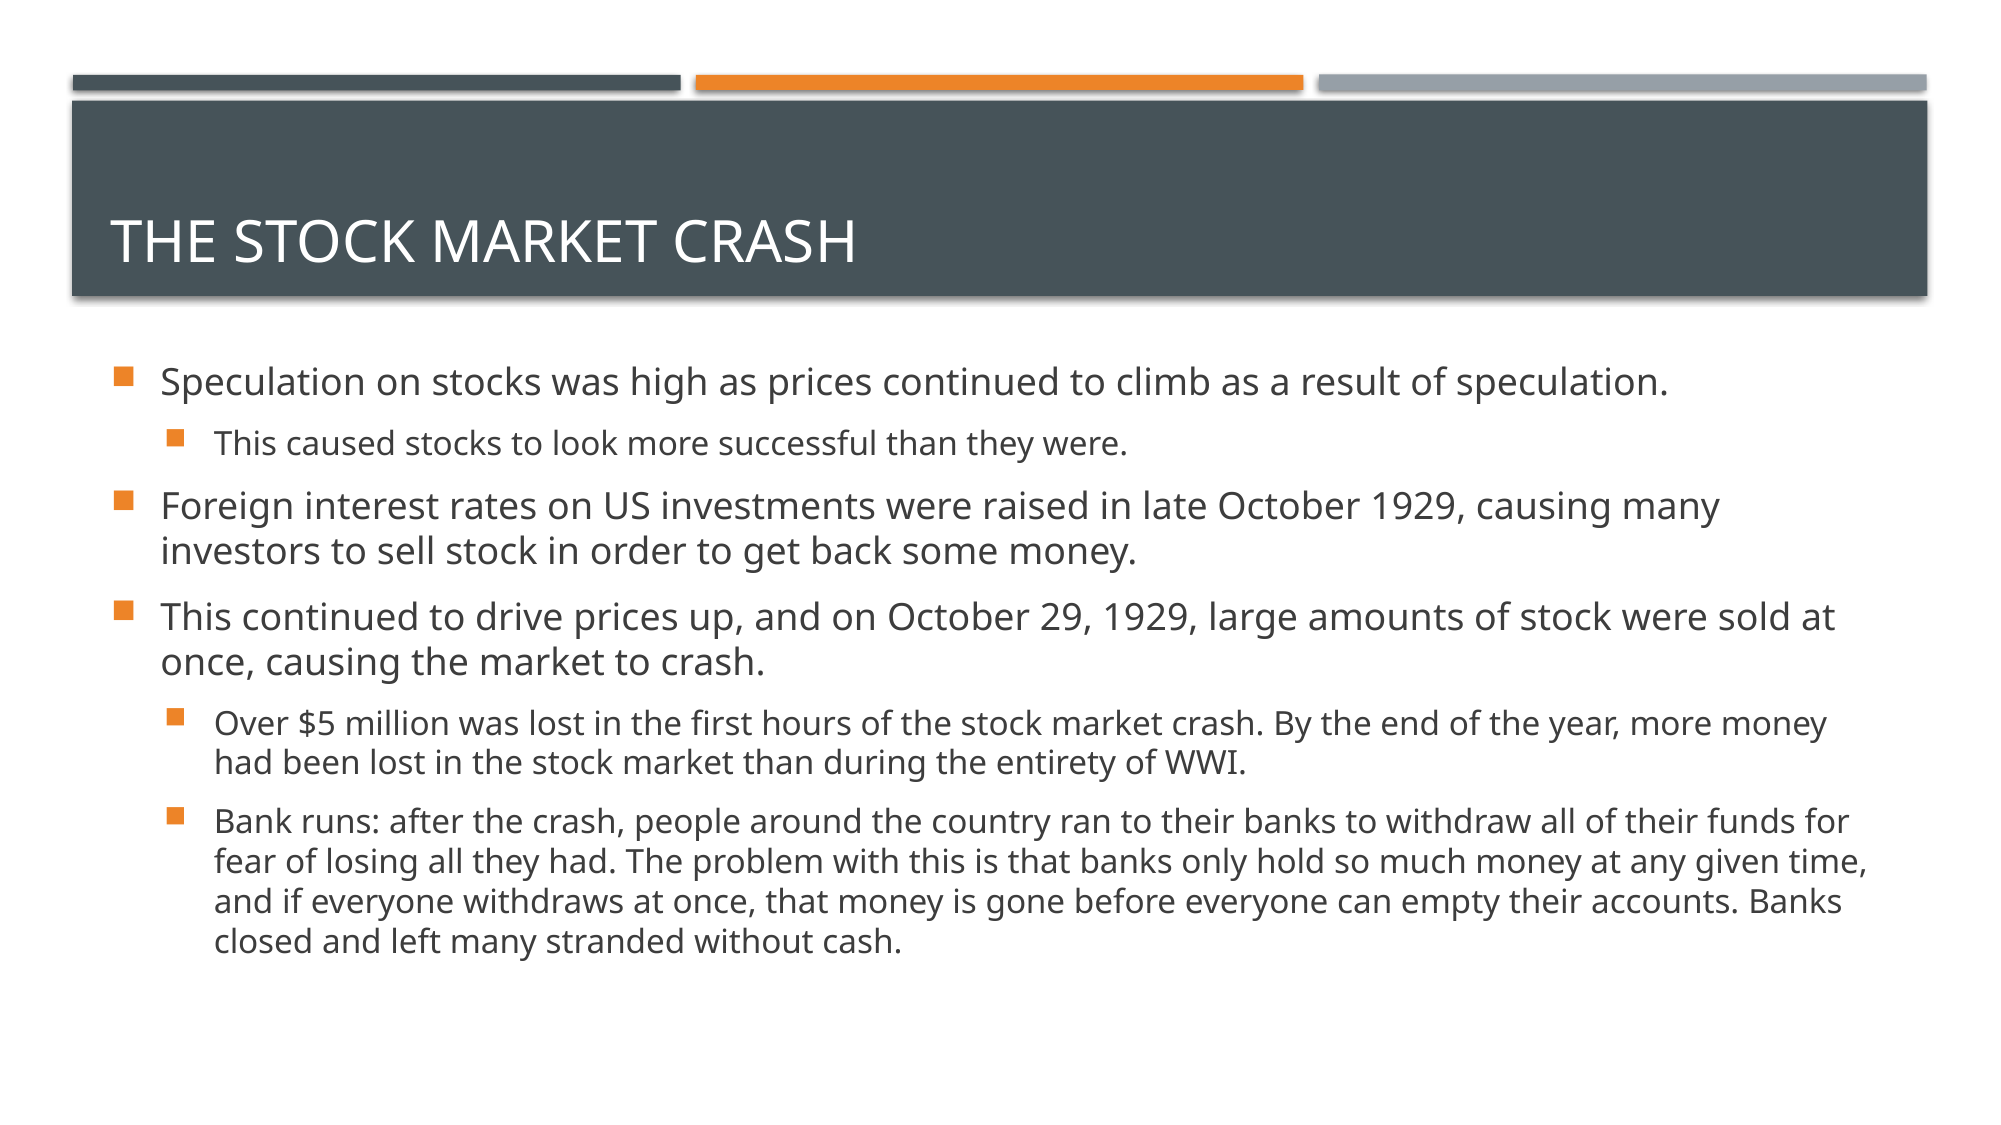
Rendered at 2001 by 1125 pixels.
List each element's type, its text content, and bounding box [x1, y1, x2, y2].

title The Stock Market Crash [95, 115, 1905, 282]
list Speculation on stocks was high as prices continued to climb as a result of speculation. This caused stocks to look more successful than they were. Foreign interest rates on US investments were raised in late October 1929, causing many investors to sell stock in order to get back some money. This continued to drive prices up, and on October 29, 1929, large amounts of stock were sold at once, causing the market to crash. Over $5 million was lost in the first hours of the stock market crash. By the end of the year, more money had been lost in the stock market than during the entirety of WWI. Bank runs: after the crash, people around the country ran to their banks to withdraw all of their funds for fear of losing all they had. The problem with this is that banks only hold so much money at any given time, and if everyone withdraws at once, that money is gone before everyone can empty their accounts. Banks closed and left many stranded without cash. [95, 357, 1905, 962]
